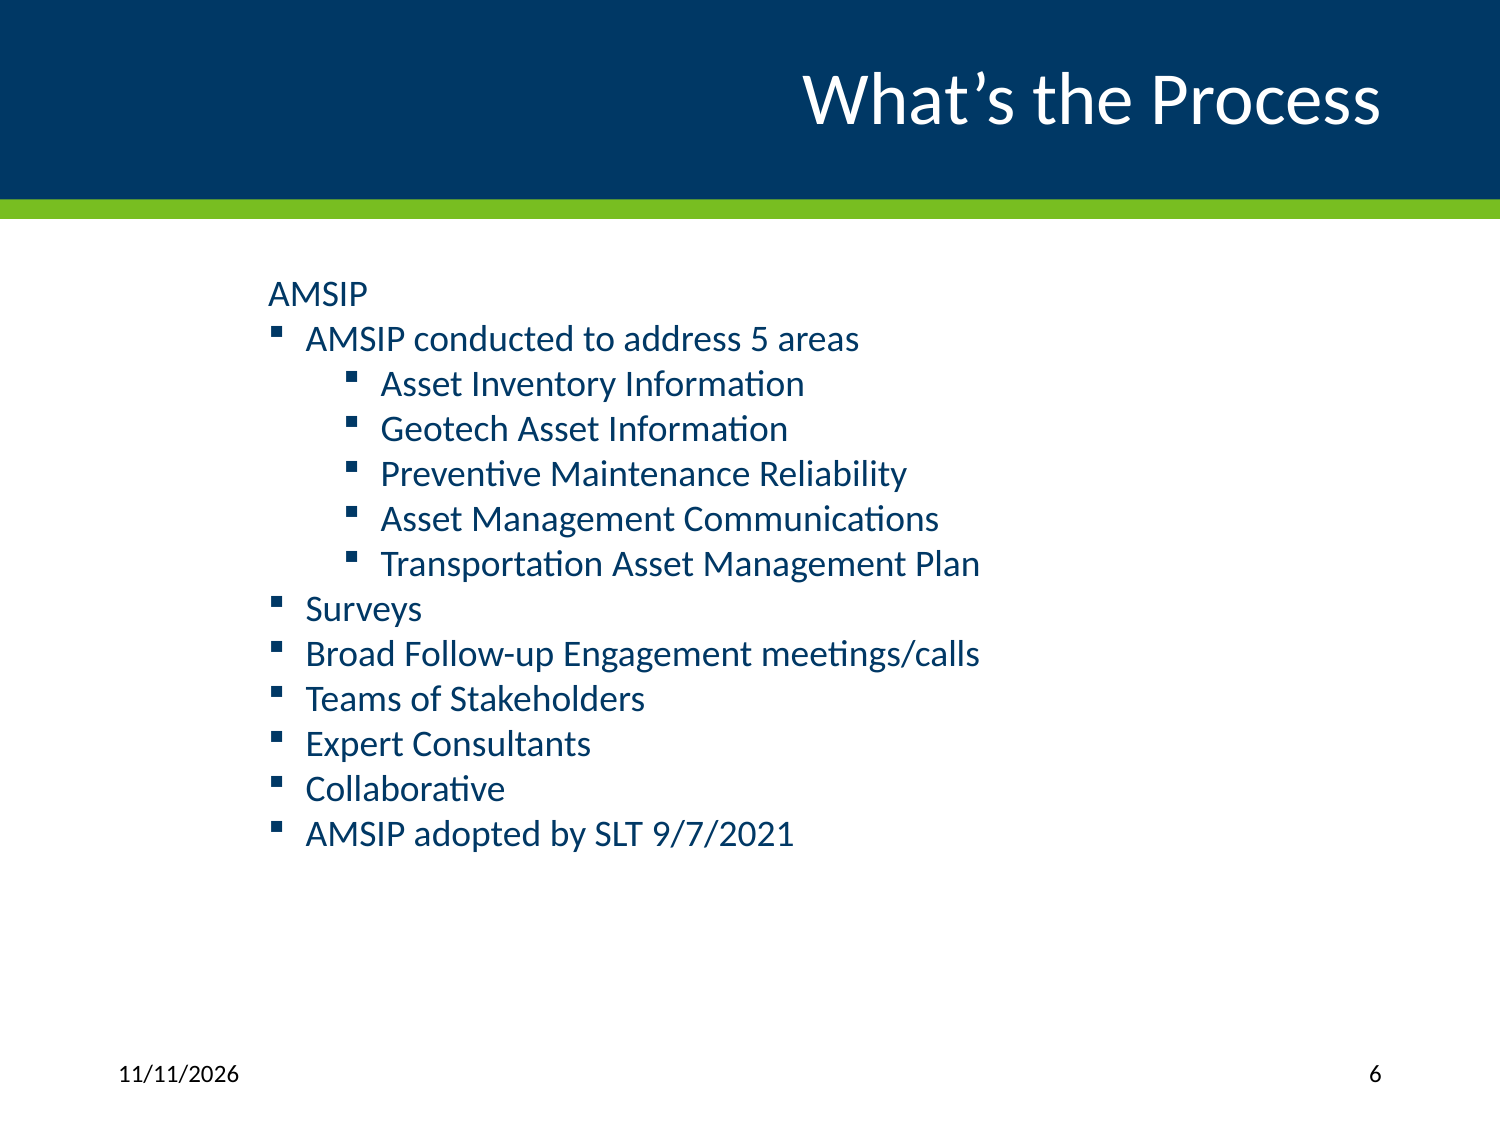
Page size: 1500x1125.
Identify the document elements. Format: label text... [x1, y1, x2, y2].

title What’s the Process [103, 24, 1397, 175]
slide_number 6 [1216, 1042, 1397, 1103]
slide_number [103, 1042, 271, 1103]
list AMSIP AMSIP conducted to address 5 areas Asset Inventory Information Geotech Asset Information Preventive Maintenance Reliability Asset Management Communications Transportation Asset Management Plan Surveys Broad Follow-up Engagement meetings/calls Teams of Stakeholders Expert Consultants Collaborative AMSIP adopted by SLT 9/7/2021 [103, 261, 1279, 1014]
